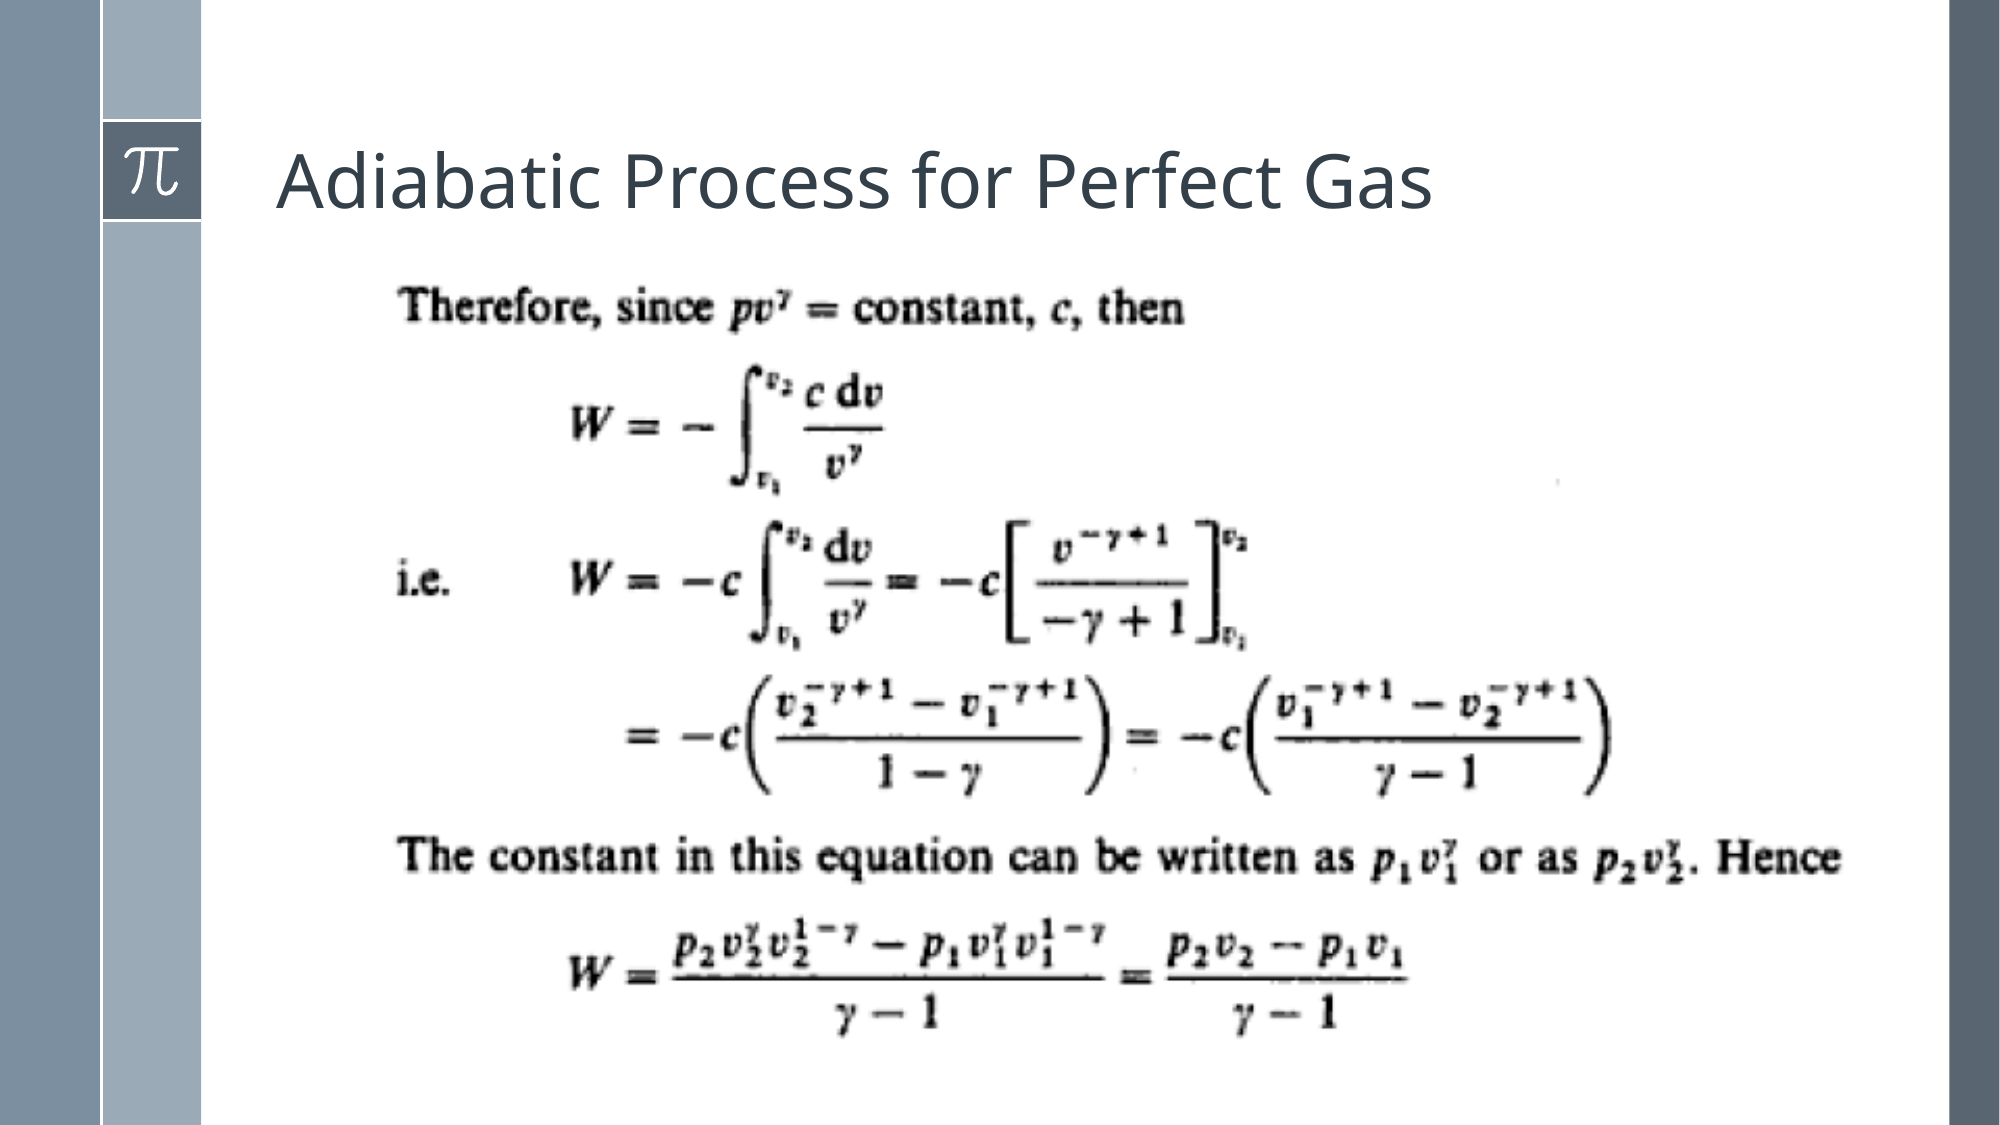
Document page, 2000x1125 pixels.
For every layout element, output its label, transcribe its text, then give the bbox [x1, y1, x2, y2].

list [231, 267, 1933, 1056]
title Adiabatic Process for Perfect Gas [261, 29, 1867, 233]
